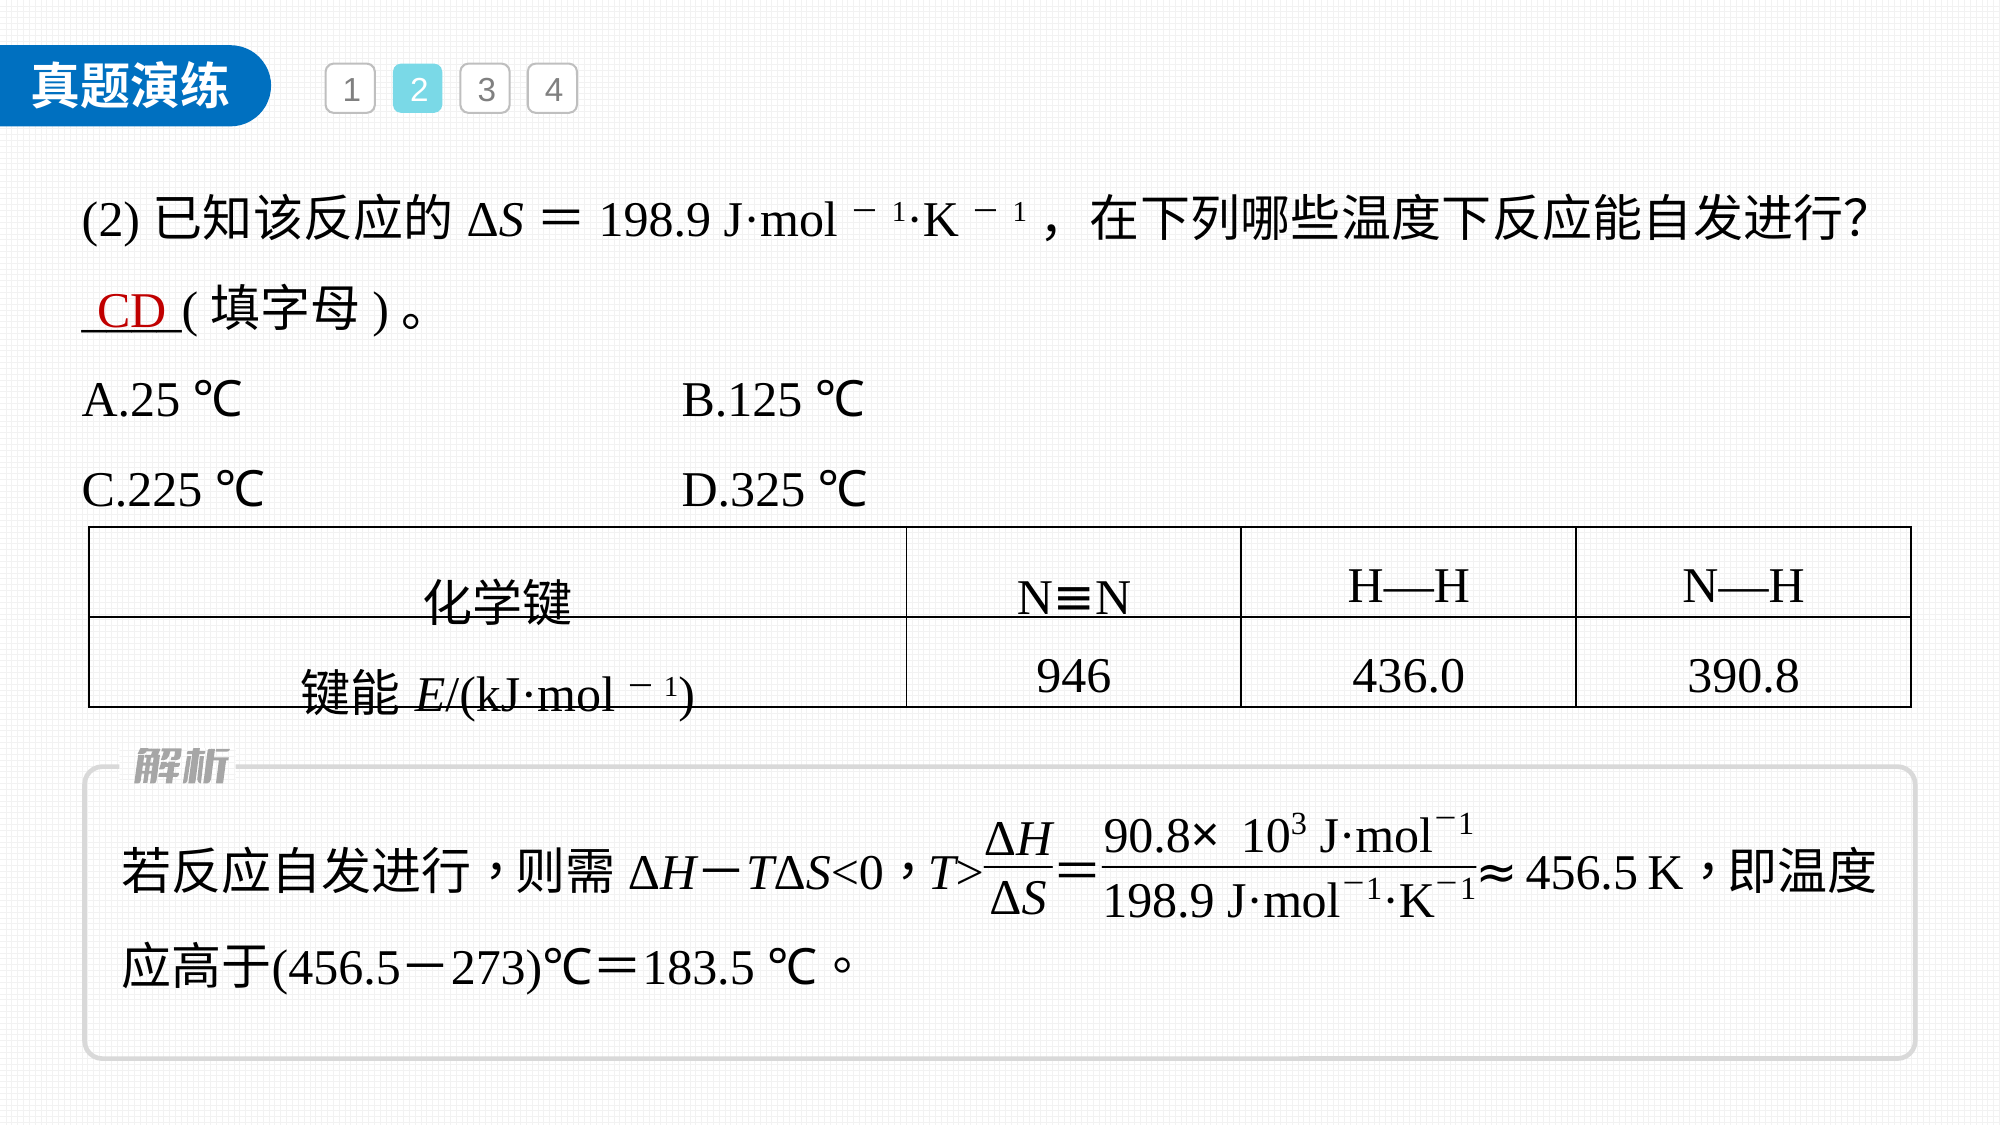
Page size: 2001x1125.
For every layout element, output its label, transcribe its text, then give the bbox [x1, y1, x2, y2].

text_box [121, 801, 1879, 1012]
text_box CD [82, 240, 182, 346]
table_header 化学键 [90, 528, 906, 616]
table_cell 436.0 [1242, 618, 1575, 706]
table_header H—H [1242, 528, 1575, 616]
text_box (2)已知该反应的ΔS＝198.9 J·mol－1·K－1，在下列哪些温度下反应能自发进行？____(填字母)。 A.25 ℃ B.125 ℃ C.225 ℃ D.325 ℃ [66, 148, 1921, 524]
table_header N—H [1577, 528, 1910, 616]
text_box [84, 748, 1916, 1059]
text_box 1 [324, 62, 376, 114]
text_box 4 [526, 62, 579, 114]
table_header N≡N [907, 528, 1240, 616]
table_cell 键能E/(kJ·mol－1) [90, 618, 906, 706]
text_box 2 [391, 62, 444, 114]
table_cell 390.8 [1577, 618, 1910, 706]
text_box 3 [459, 62, 511, 114]
table_cell 946 [907, 618, 1240, 706]
